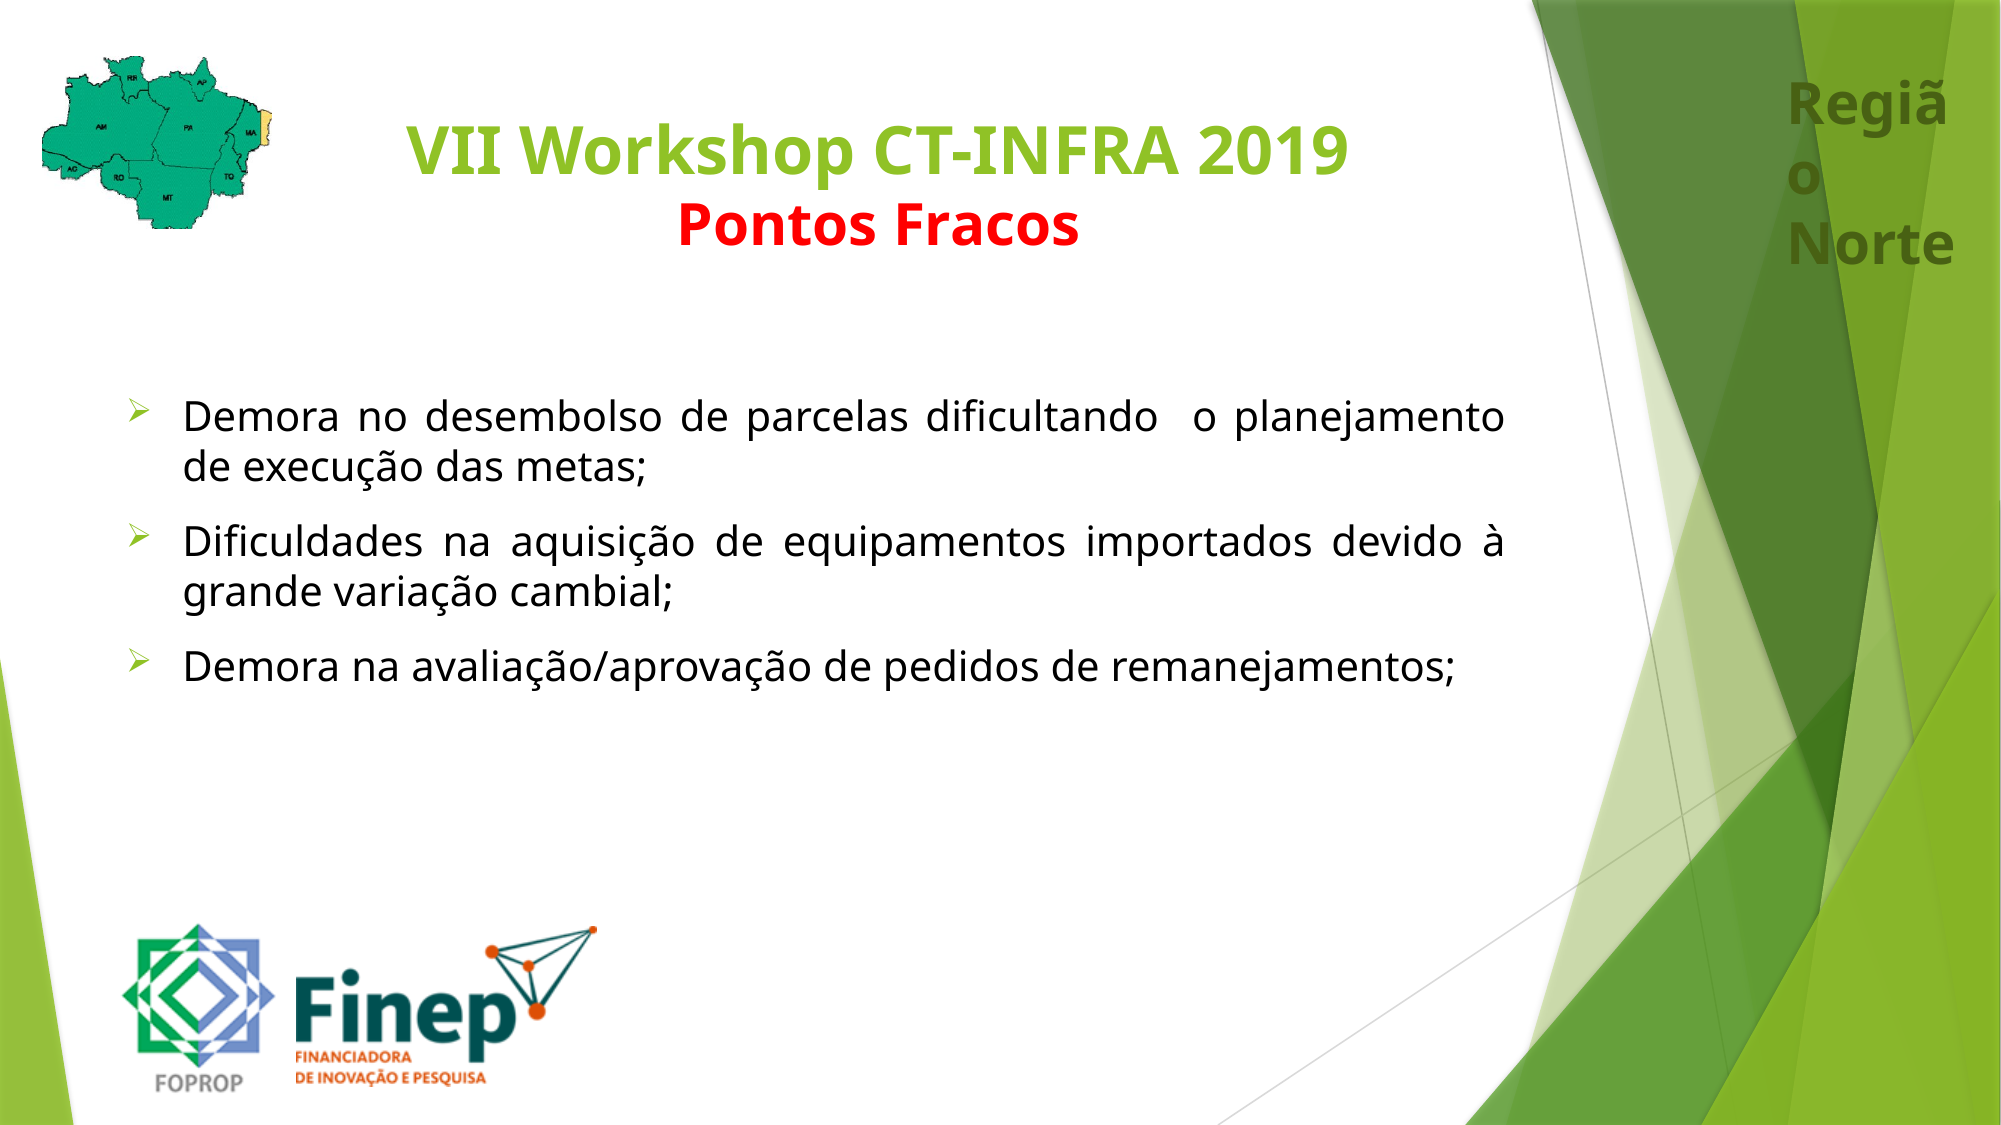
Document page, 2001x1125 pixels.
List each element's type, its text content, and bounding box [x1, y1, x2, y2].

picture [40, 54, 273, 231]
list Demora no desembolso de parcelas dificultando o planejamento de execução das metas; Dificuldades na aquisição de equipamentos importados devido à grande variação cambial; Demora na avaliação/aprovação de pedidos de remanejamentos; [111, 382, 1522, 809]
picture [296, 925, 598, 1088]
text_box Região Norte [1772, 58, 2000, 284]
picture [110, 918, 290, 1098]
title VII Workshop CT-INFRA 2019 Pontos Fracos [173, 99, 1584, 317]
